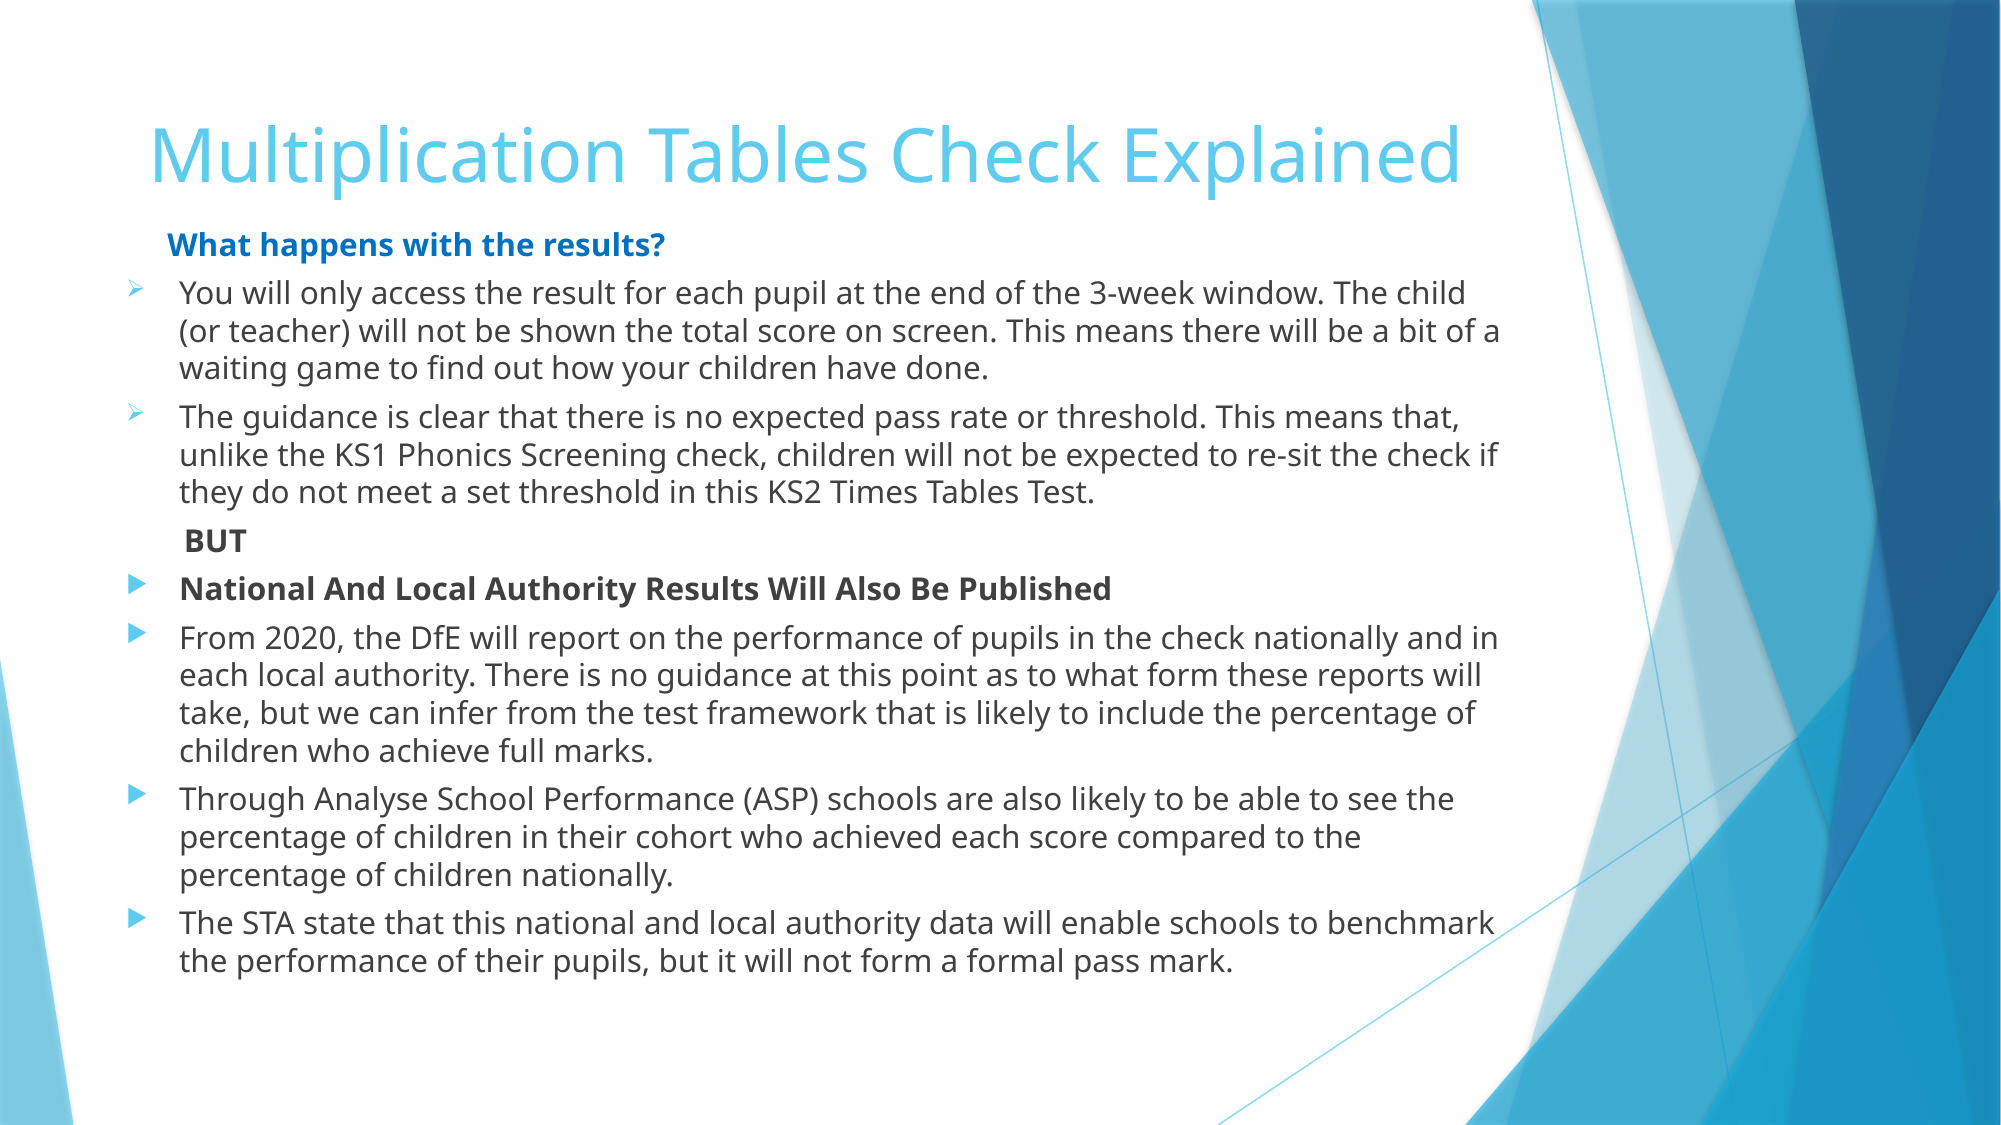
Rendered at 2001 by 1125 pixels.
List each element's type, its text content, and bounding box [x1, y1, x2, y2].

title Multiplication Tables Check Explained [111, 99, 1522, 217]
list What happens with the results? You will only access the result for each pupil at the end of the 3-week window. The child (or teacher) will not be shown the total score on screen. This means there will be a bit of a waiting game to find out how your children have done. The guidance is clear that there is no expected pass rate or threshold. This means that, unlike the KS1 Phonics Screening check, children will not be expected to re-sit the check if they do not meet a set threshold in this KS2 Times Tables Test. BUT National And Local Authority Results Will Also Be Published From 2020, the DfE will report on the performance of pupils in the check nationally and in each local authority. There is no guidance at this point as to what form these reports will take, but we can infer from the test framework that is likely to include the percentage of children who achieve full marks. Through Analyse School Performance (ASP) schools are also likely to be able to see the percentage of children in their cohort who achieved each score compared to the percentage of children nationally. The STA state that this national and local authority data will enable schools to benchmark the performance of their pupils, but it will not form a formal pass mark. [111, 217, 1522, 1059]
